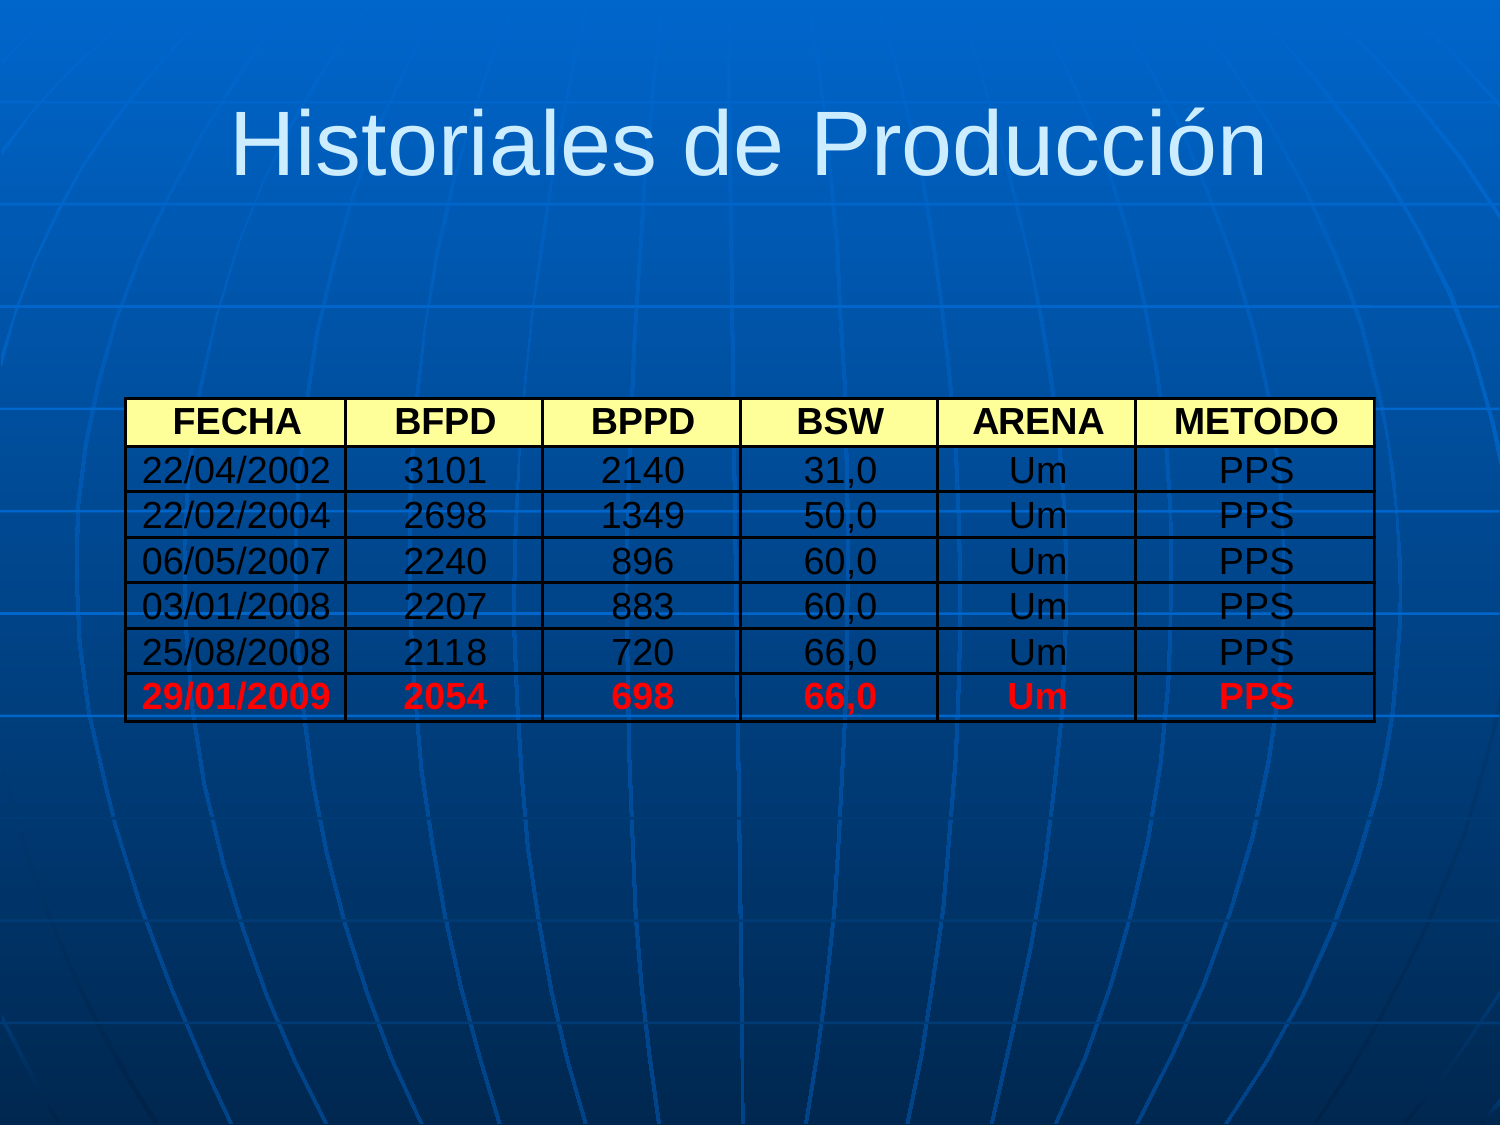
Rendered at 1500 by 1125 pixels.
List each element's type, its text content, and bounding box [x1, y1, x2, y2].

picture [123, 396, 1377, 724]
title Historiales de Producción [74, 45, 1426, 233]
